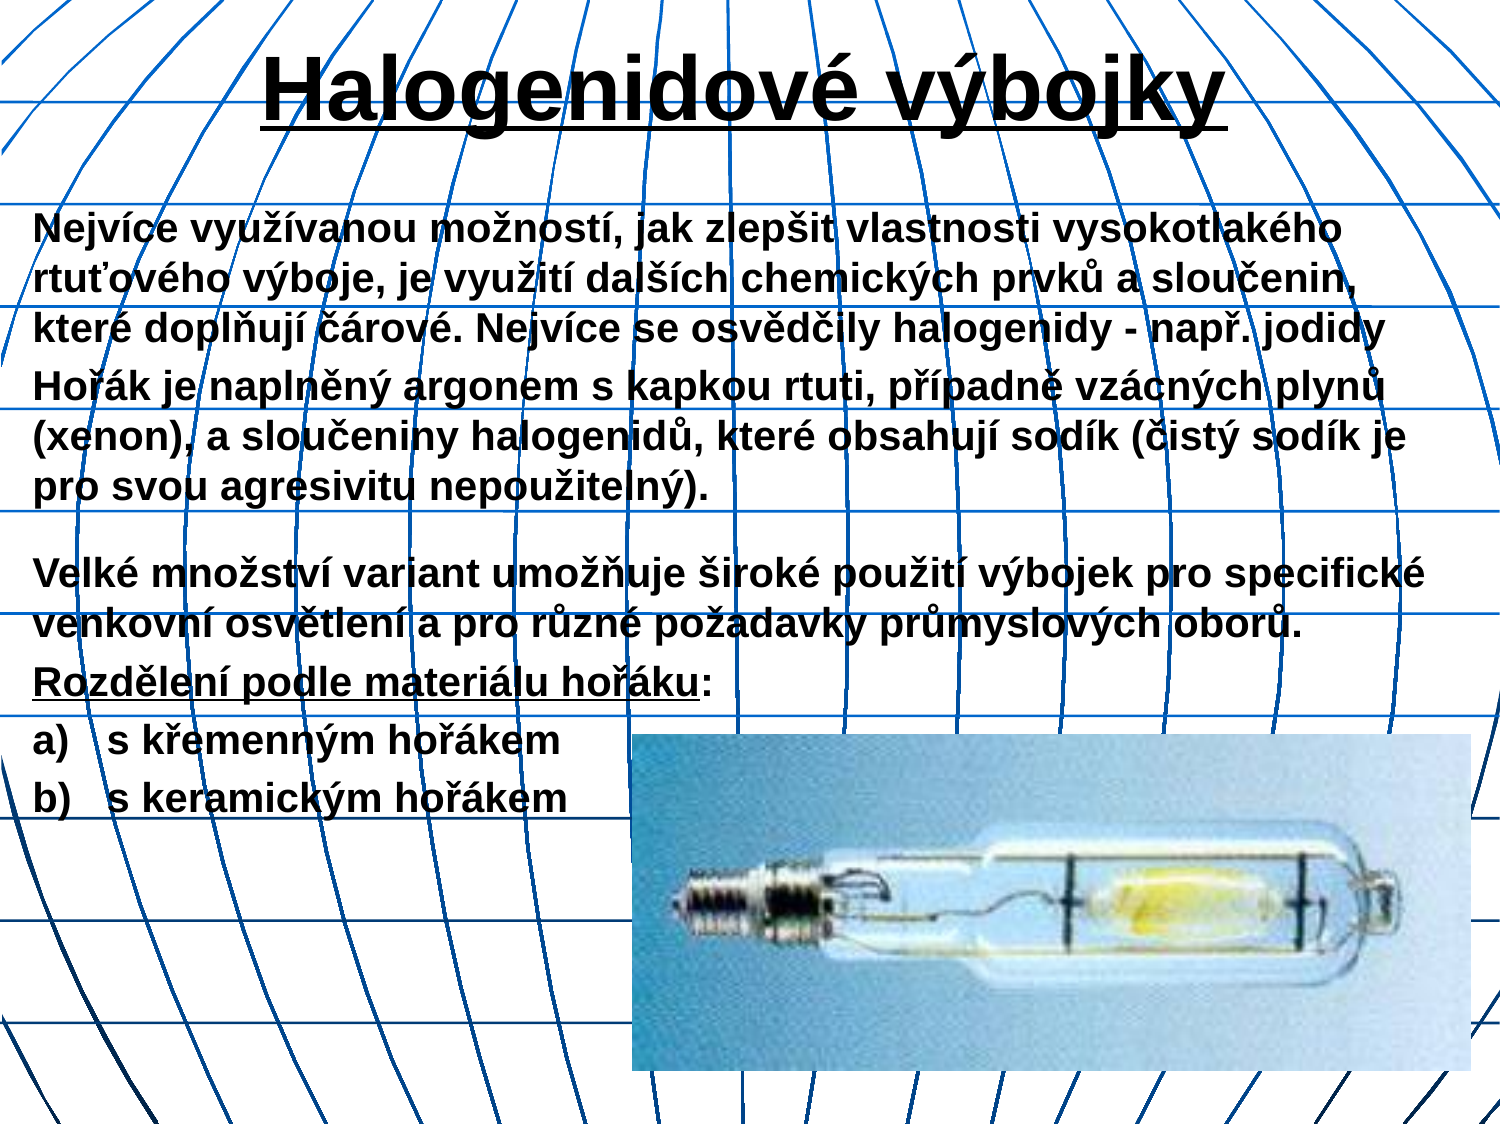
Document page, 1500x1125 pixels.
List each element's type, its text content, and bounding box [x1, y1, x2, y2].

picture [631, 734, 1471, 1071]
text_box Halogenidové výbojky [29, 18, 1459, 149]
text_box Velké množství variant umožňuje široké použití výbojek pro specifické venkovní osvětlení a pro různé požadavky průmyslových oborů. Rozdělení podle materiálu hořáku: a) s křemenným hořákem b) s keramickým hořákem [17, 538, 1447, 829]
text_box Nejvíce využívanou možností, jak zlepšit vlastnosti vysokotlakého rtuťového výboje, je využití dalších chemických prvků a sloučenin, které doplňují čárové. Nejvíce se osvědčily halogenidy - např. jodidy Hořák je naplněný argonem s kapkou rtuti, případně vzácných plynů (xenon), a sloučeniny halogenidů, které obsahují sodík (čistý sodík je pro svou agresivitu nepoužitelný). [17, 192, 1465, 517]
